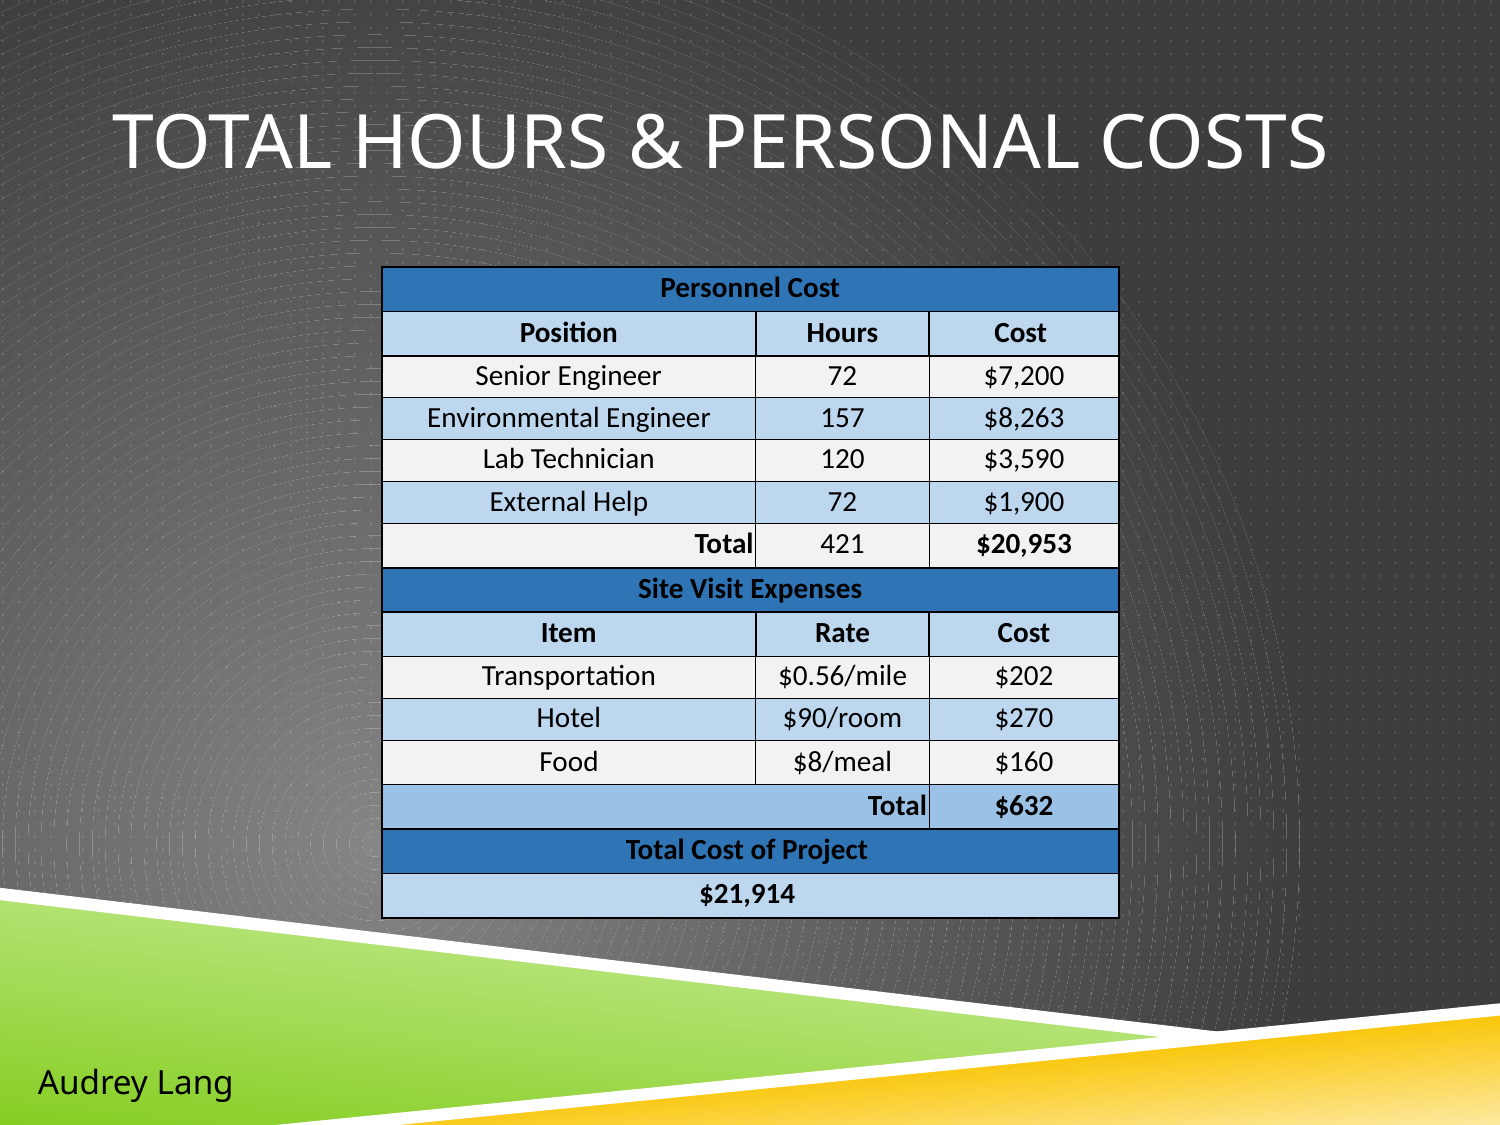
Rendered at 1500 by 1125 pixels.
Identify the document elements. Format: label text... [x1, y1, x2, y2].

title Total Hours & personal costs [112, 45, 1388, 233]
table_cell Total Cost of Project [383, 830, 1118, 873]
table_cell Total [383, 785, 929, 828]
table_cell $202 [930, 657, 1118, 698]
table_cell $270 [930, 699, 1118, 740]
table_cell Site Visit Expenses [383, 569, 1118, 611]
table_cell $1,900 [930, 482, 1118, 523]
table_cell Hours [757, 312, 928, 355]
table_cell 157 [756, 398, 929, 439]
table_cell 72 [756, 357, 929, 397]
table_cell $3,590 [930, 440, 1118, 481]
table_cell Total [383, 524, 755, 567]
table_cell Cost [930, 613, 1118, 656]
text_box Audrey Lang [23, 1053, 277, 1109]
table_cell Food [383, 741, 755, 784]
table_cell $632 [930, 785, 1118, 828]
table_cell $20,953 [930, 524, 1118, 567]
table_cell $90/room [756, 699, 929, 740]
table_cell $7,200 [930, 357, 1118, 397]
table_cell $8/meal [756, 741, 929, 784]
table_cell Position [383, 312, 755, 355]
table_cell Rate [757, 613, 928, 656]
table_cell Lab Technician [383, 440, 755, 481]
table_cell Cost [930, 312, 1118, 355]
table_cell 120 [756, 440, 929, 481]
table_header Personnel Cost [383, 268, 1118, 311]
table_cell External Help [383, 482, 755, 523]
table_cell Hotel [383, 699, 755, 740]
table_cell $21,914 [383, 874, 1118, 917]
table_cell Environmental Engineer [383, 398, 755, 439]
table_cell $0.56/mile [756, 657, 929, 698]
table_cell $160 [930, 741, 1118, 784]
table_cell Transportation [383, 657, 755, 698]
table_cell 72 [756, 482, 929, 523]
table_cell Senior Engineer [383, 357, 755, 397]
table_cell $8,263 [930, 398, 1118, 439]
table_cell 421 [756, 524, 929, 567]
table_cell Item [383, 613, 755, 656]
